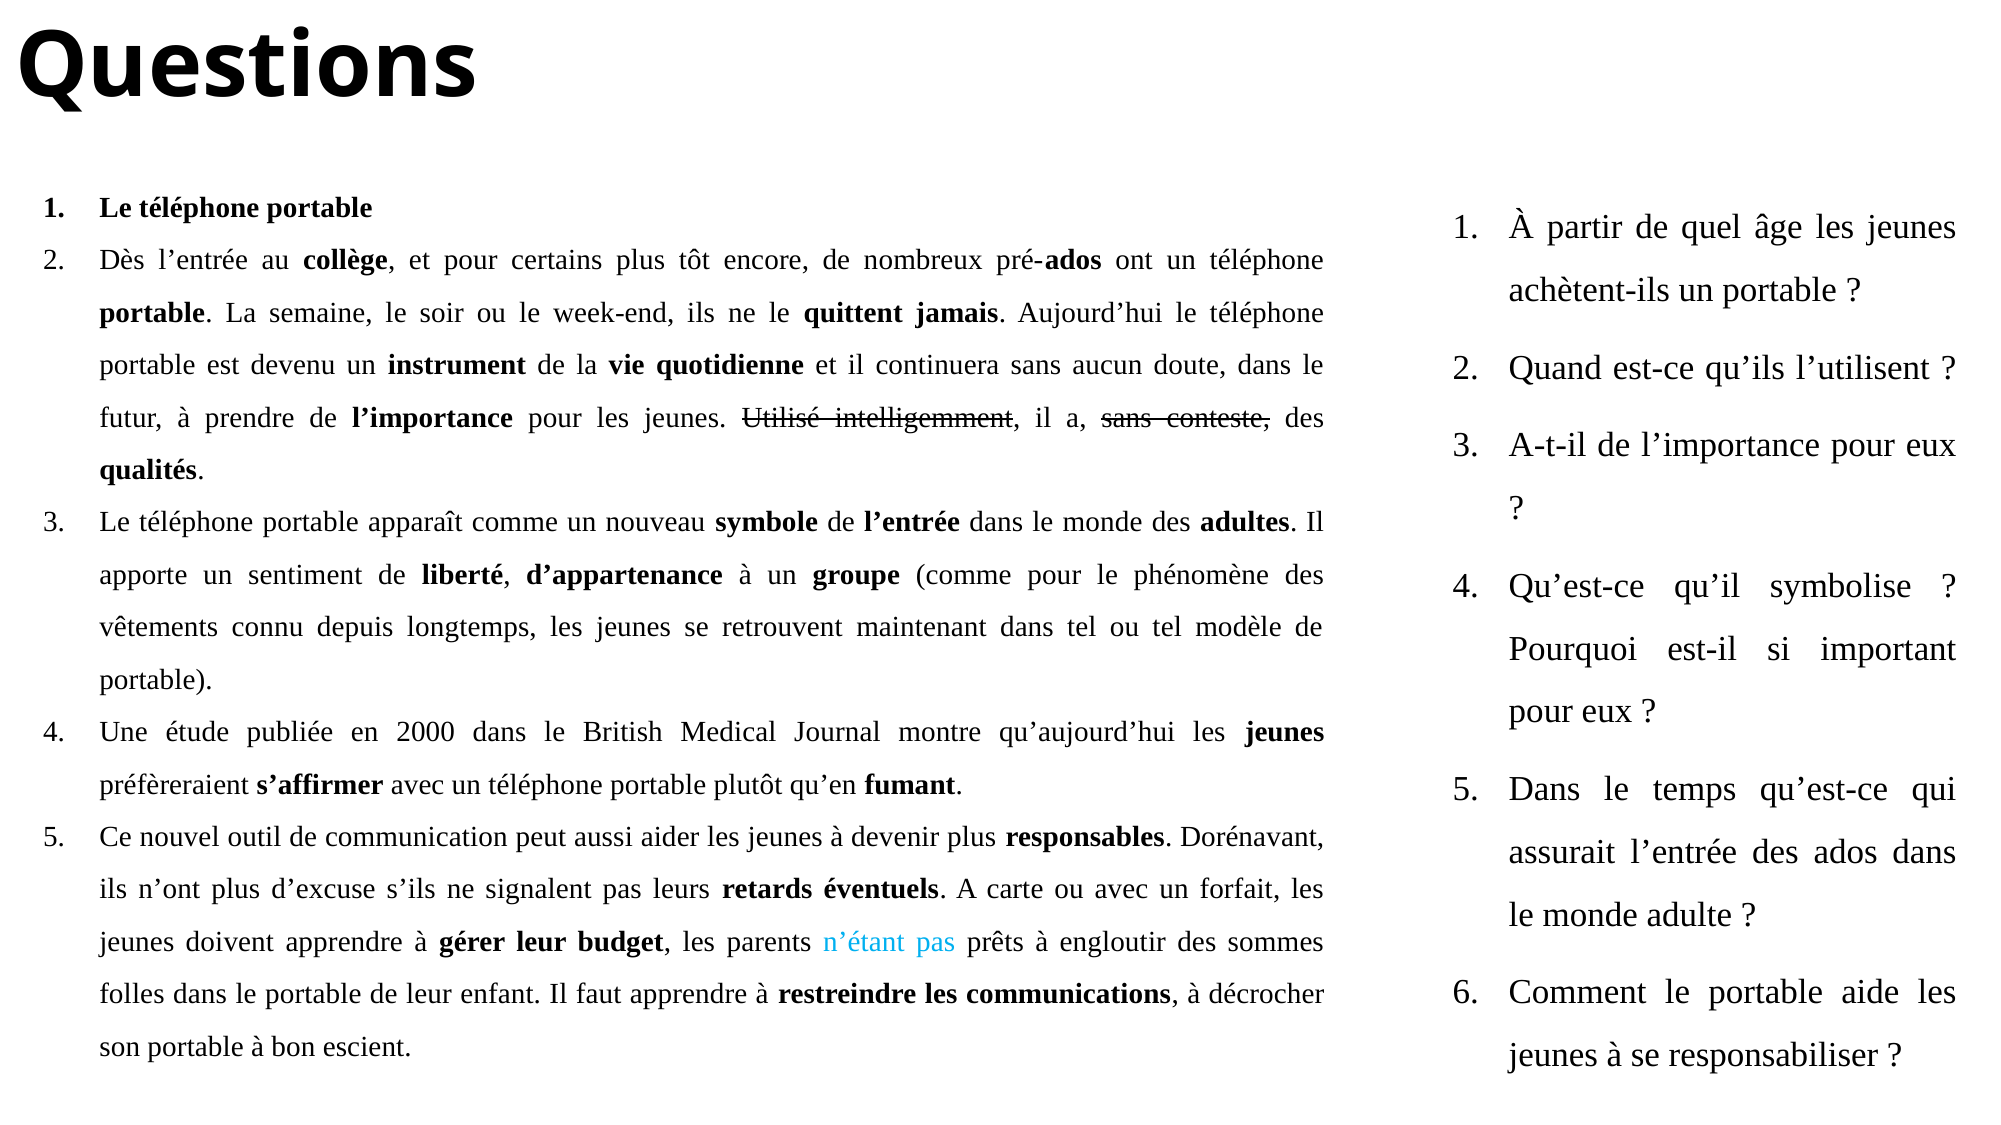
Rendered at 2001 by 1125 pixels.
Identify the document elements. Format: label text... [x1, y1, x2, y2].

title Questions [0, 0, 1725, 176]
text_box Le téléphone portable Dès l’entrée au collège, et pour certains plus tôt encore, de nombreux pré-ados ont un téléphone portable. La semaine, le soir ou le week-end, ils ne le quittent jamais. Aujourd’hui le téléphone portable est devenu un instrument de la vie quotidienne et il continuera sans aucun doute, dans le futur, à prendre de l’importance pour les jeunes. Utilisé intelligemment, il a, sans conteste, des qualités. Le téléphone portable apparaît comme un nouveau symbole de l’entrée dans le monde des adultes. Il apporte un sentiment de liberté, d’appartenance à un groupe (comme pour le phénomène des vêtements connu depuis longtemps, les jeunes se retrouvent maintenant dans tel ou tel modèle de portable). Une étude publiée en 2000 dans le British Medical Journal montre qu’aujourd’hui les jeunes préfèreraient s’affirmer avec un téléphone portable plutôt qu’en fumant. Ce nouvel outil de communication peut aussi aider les jeunes à devenir plus responsables. Dorénavant, ils n’ont plus d’excuse s’ils ne signalent pas leurs retards éventuels. A carte ou avec un forfait, les jeunes doivent apprendre à gérer leur budget, les parents n’étant pas prêts à engloutir des sommes folles dans le portable de leur enfant. Il faut apprendre à restreindre les communications, à décrocher son portable à bon escient. [28, 175, 1340, 1115]
list À partir de quel âge les jeunes achètent-ils un portable ? Quand est-ce qu’ils l’utilisent ? A-t-il de l’importance pour eux ? Qu’est-ce qu’il symbolise ? Pourquoi est-il si important pour eux ? Dans le temps qu’est-ce qui assurait l’entrée des ados dans le monde adulte ? Comment le portable aide les jeunes à se responsabiliser ? [1437, 175, 1972, 1096]
